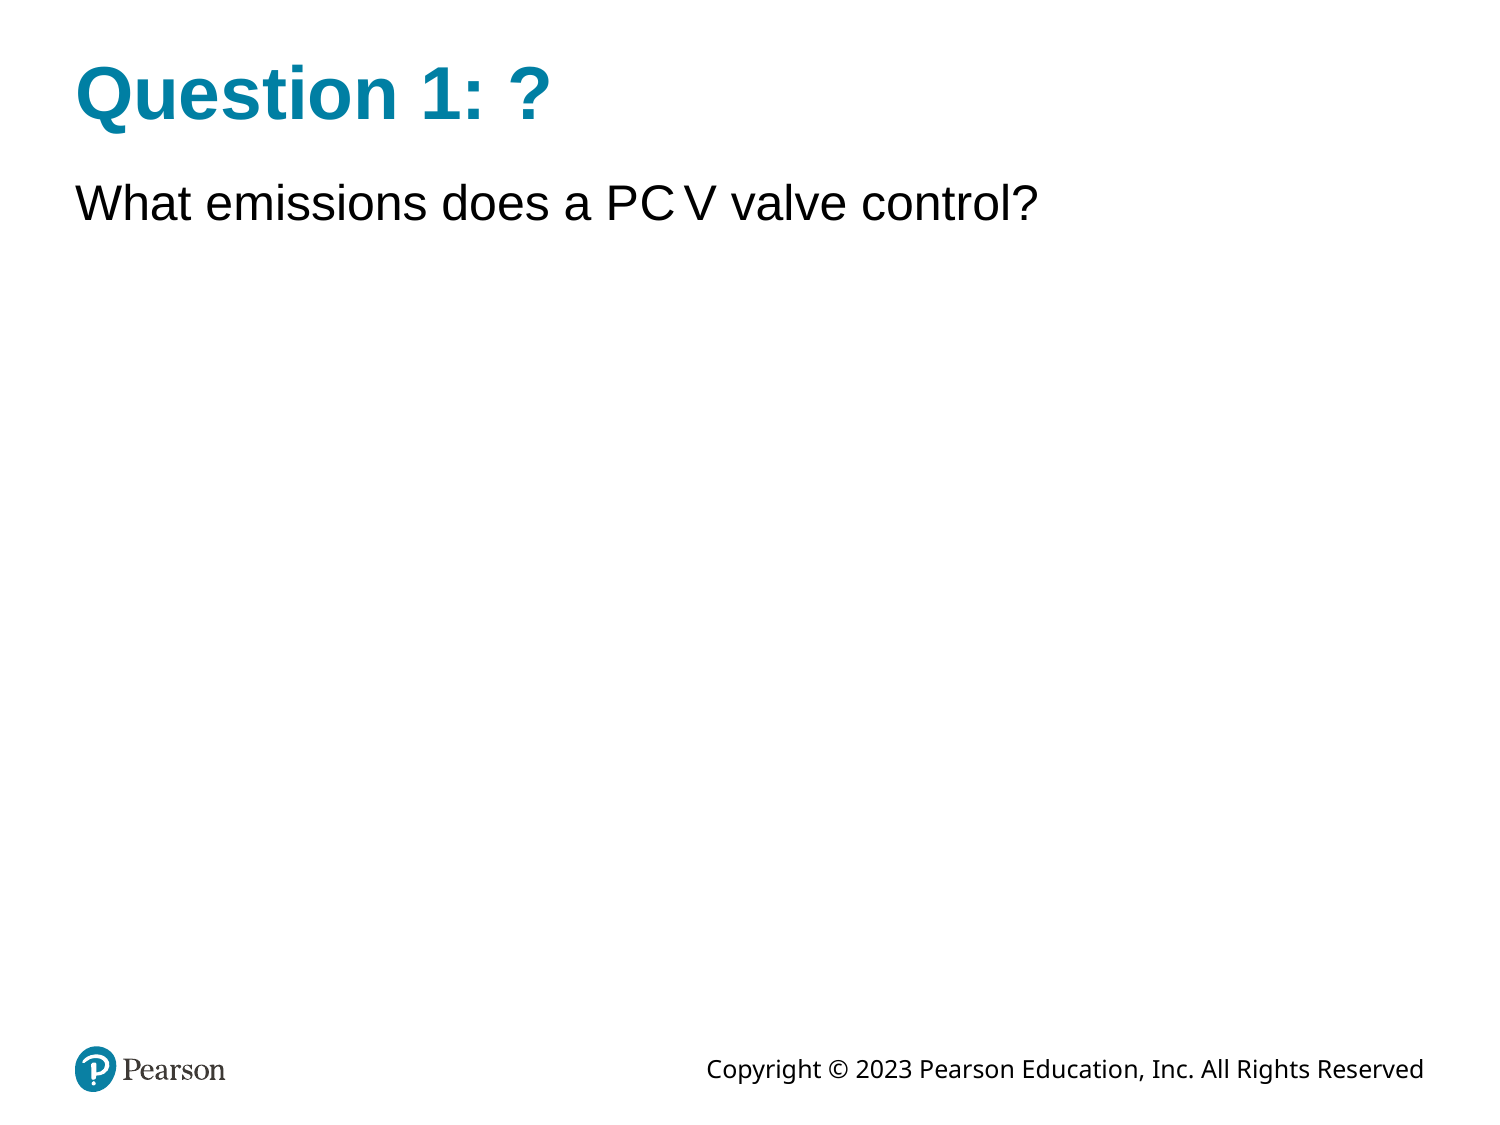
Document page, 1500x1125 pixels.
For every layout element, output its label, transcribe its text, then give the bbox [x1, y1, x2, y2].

title Question 1: ? [75, 37, 1425, 129]
list What emissions does a P C V valve control? [75, 162, 1425, 238]
